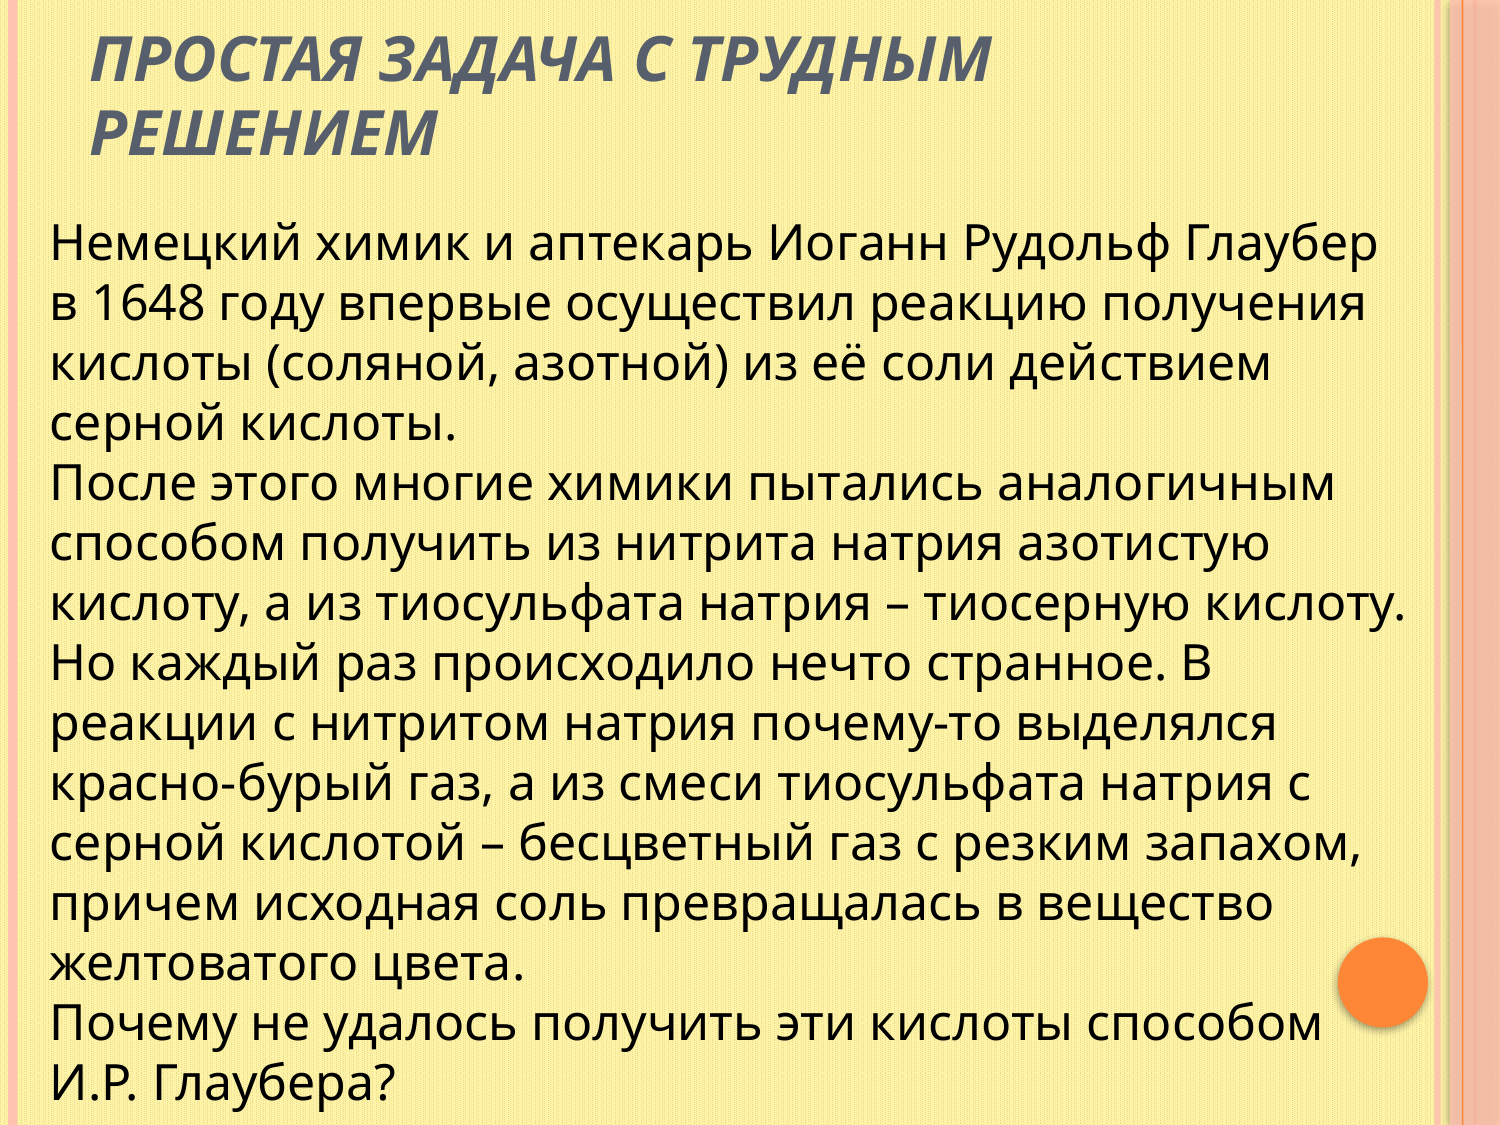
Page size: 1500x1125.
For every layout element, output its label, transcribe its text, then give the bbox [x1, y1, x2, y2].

text_box Немецкий химик и аптекарь Иоганн Рудольф Глаубер в 1648 году впервые осуществил реакцию получения кислоты (соляной, азотной) из её соли действием серной кислоты. После этого многие химики пытались аналогичным способом получить из нитрита натрия азотистую кислоту, а из тиосульфата натрия – тиосерную кислоту. Но каждый раз происходило нечто странное. В реакции с нитритом натрия почему-то выделялся красно-бурый газ, а из смеси тиосульфата натрия с серной кислотой – бесцветный газ с резким запахом, причем исходная соль превращалась в вещество желтоватого цвета. Почему не удалось получить эти кислоты способом И.Р. Глаубера? [35, 202, 1430, 1118]
title Простая задача с трудным решением [75, 45, 1300, 176]
